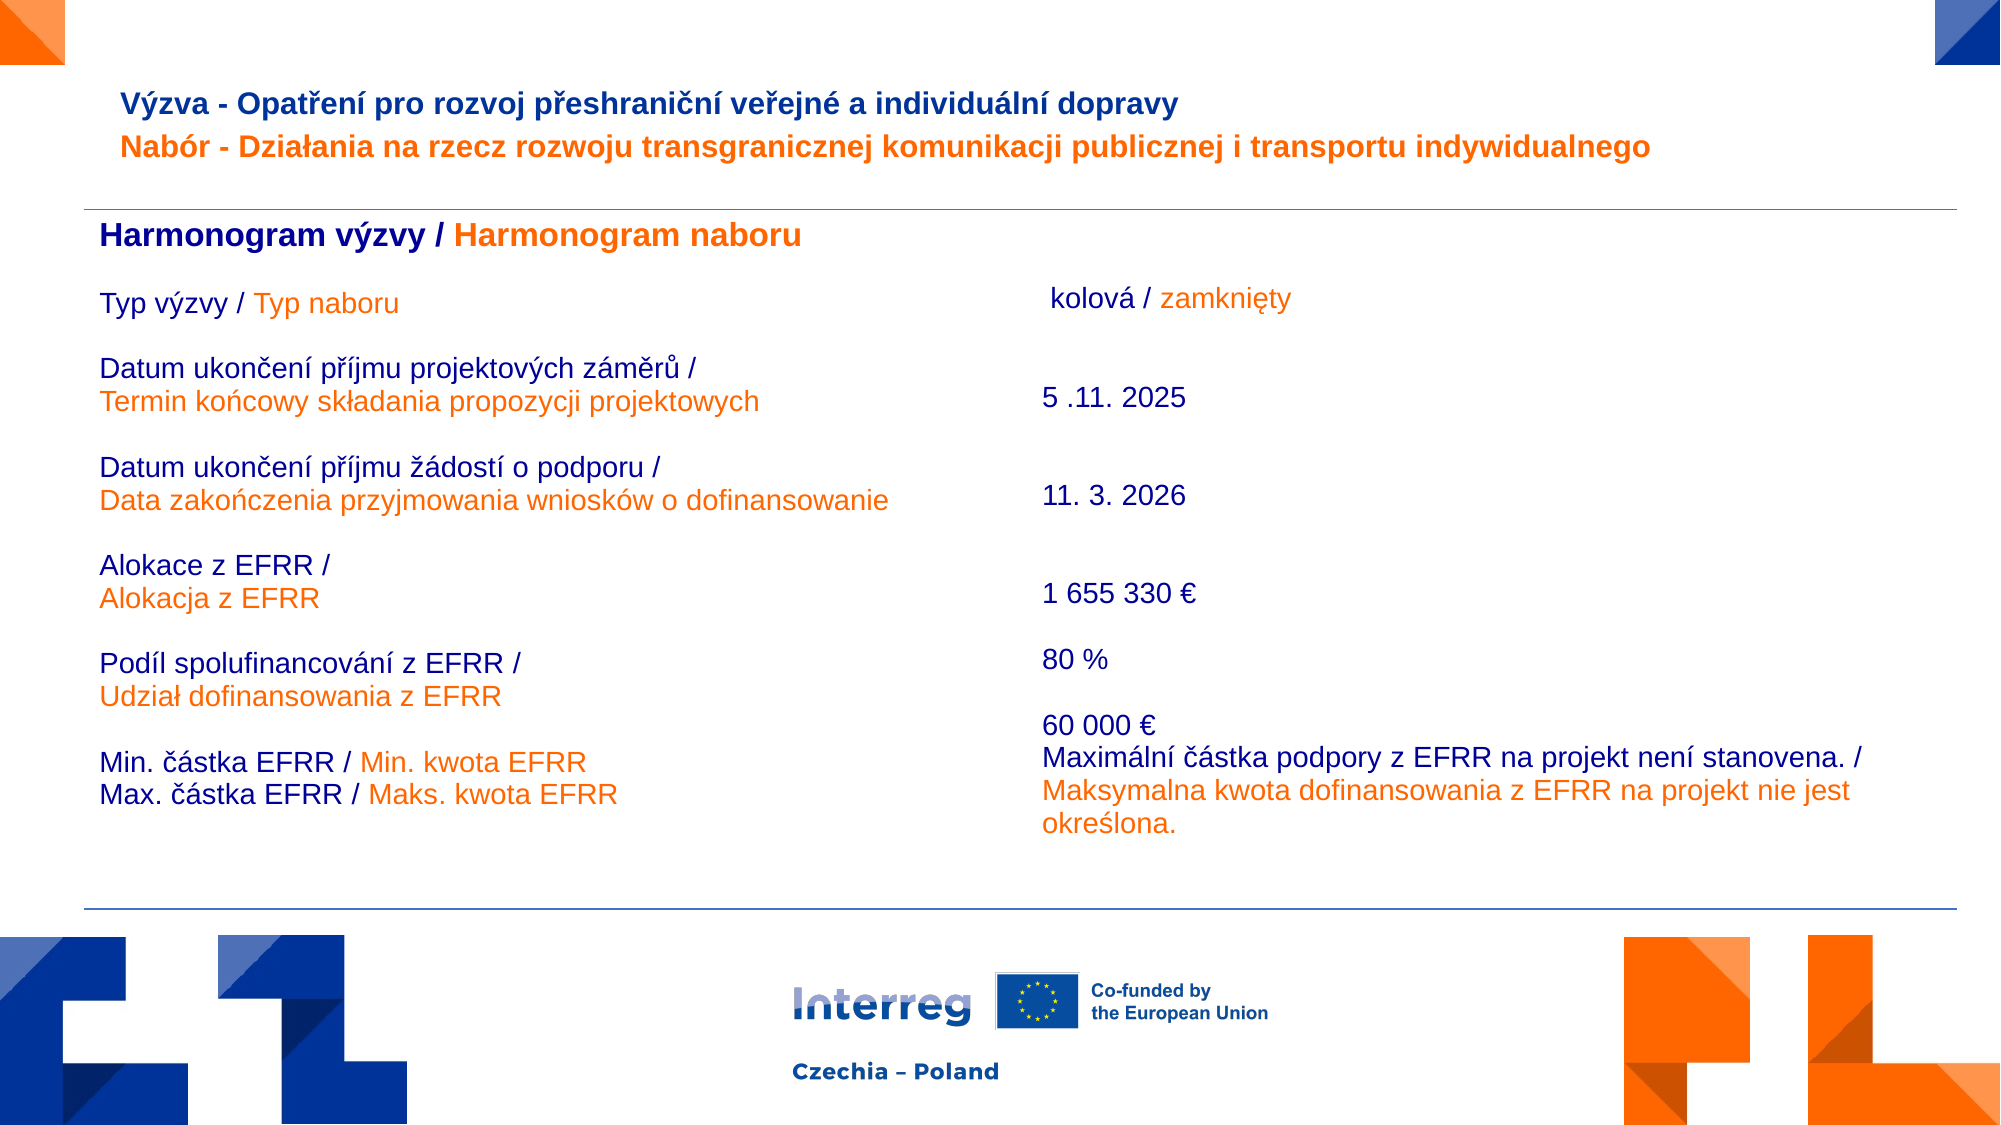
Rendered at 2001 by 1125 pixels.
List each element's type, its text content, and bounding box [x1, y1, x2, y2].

table_header Harmonogram výzvy / Harmonogram naboru Typ výzvy / Typ naboru Datum ukončení příjmu projektových záměrů / Termin końcowy składania propozycji projektowych Datum ukončení příjmu žádostí o podporu / Data zakończenia przyjmowania wniosków o dofinansowanie Alokace z EFRR / Alokacja z EFRR Podíl spolufinancování z EFRR / Udział dofinansowania z EFRR Min. částka EFRR / Min. kwota EFRR Max. částka EFRR / Maks. kwota EFRR [84, 210, 1027, 908]
picture [790, 969, 1272, 1085]
picture [0, 937, 188, 1125]
picture [1808, 935, 2000, 1125]
table_header kolová / zamknięty 5 .11. 2025 11. 3. 2026 1 655 330 € 80 % 60 000 € Maximální částka podpory z EFRR na projekt není stanovena. / Maksymalna kwota dofinansowania z EFRR na projekt nie jest określona. [1027, 210, 1957, 908]
picture [0, 0, 65, 65]
picture [218, 935, 407, 1124]
picture [1935, 0, 2000, 65]
text_box Výzva - Opatření pro rozvoj přeshraniční veřejné a individuální dopravy Nabór - Działania na rzecz rozwoju transgranicznej komunikacji publicznej i transportu indywidualnego [105, 59, 1896, 182]
picture [1624, 937, 1750, 1125]
